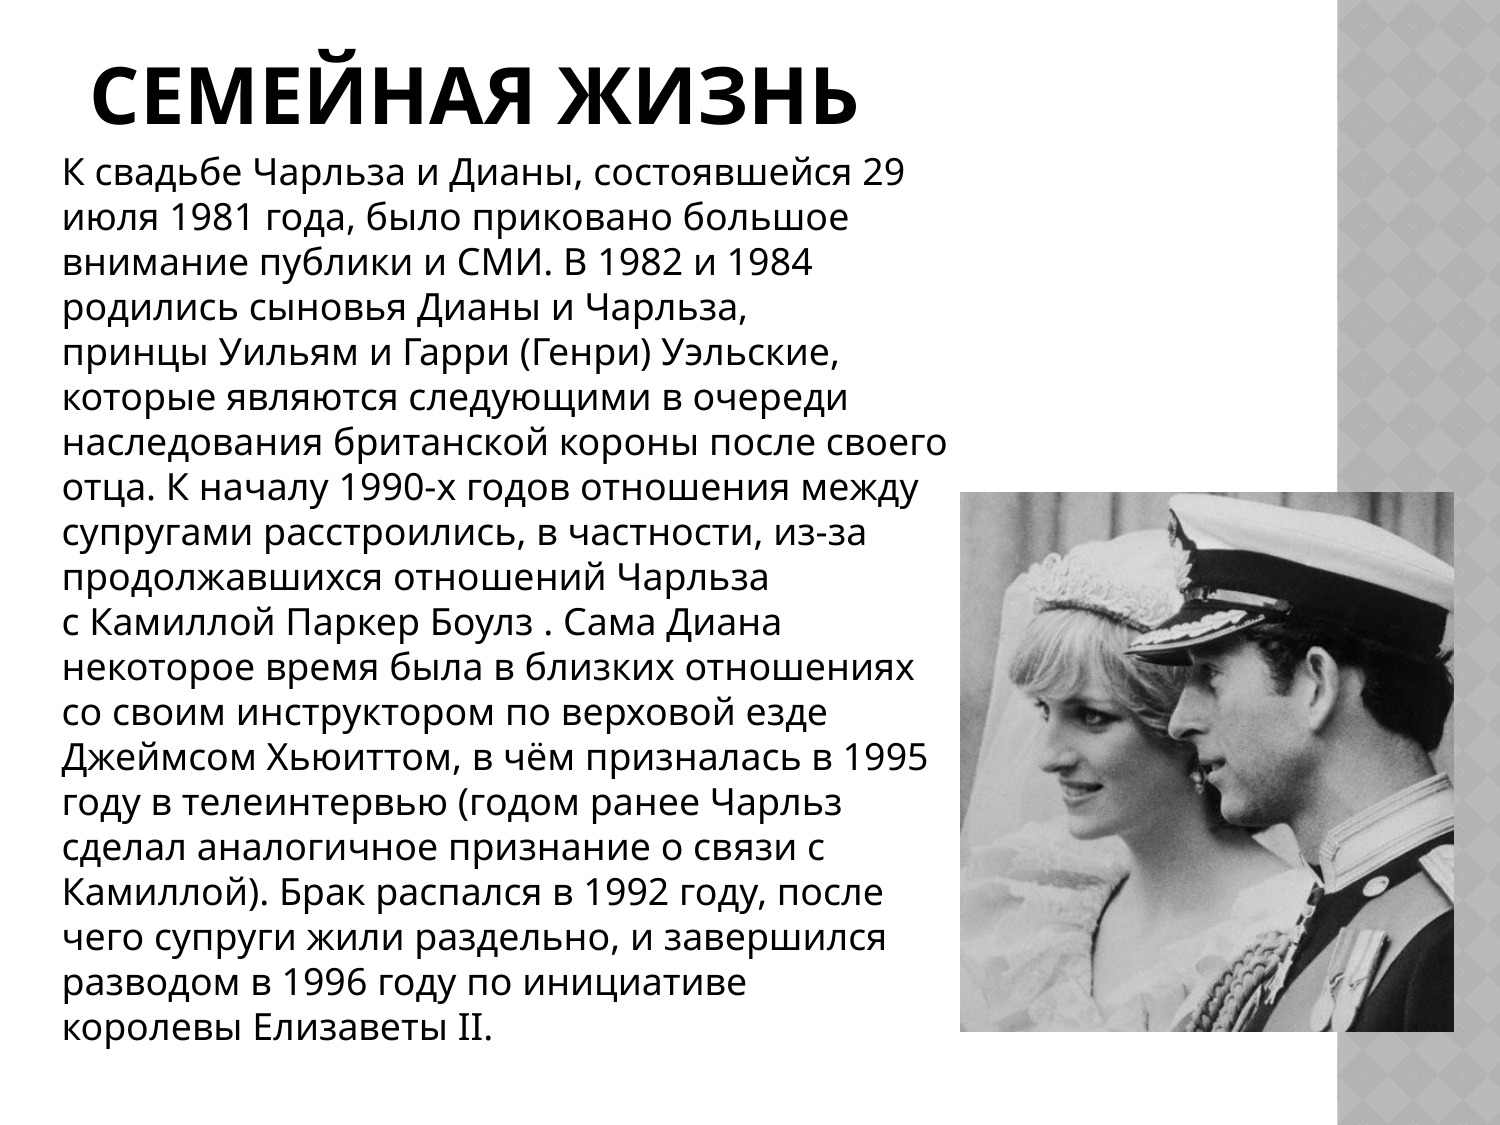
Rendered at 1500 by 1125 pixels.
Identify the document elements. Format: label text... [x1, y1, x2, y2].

title Семейная жизнь [82, 0, 1432, 141]
text_box К свадьбе Чарльза и Дианы, состоявшейся 29 июля 1981 года, было приковано большое внимание публики и СМИ. В 1982 и 1984 родились сыновья Дианы и Чарльза, принцы Уильям и Гарри (Генри) Уэльские, которые являются следующими в очереди наследования британской короны после своего отца. К началу 1990-х годов отношения между супругами расстроились, в частности, из-за продолжавшихся отношений Чарльза с Камиллой Паркер Боулз . Сама Диана некоторое время была в близких отношениях со своим инструктором по верховой езде Джеймсом Хьюиттом, в чём призналась в 1995 году в телеинтервью (годом ранее Чарльз сделал аналогичное признание о связи с Камиллой). Брак распался в 1992 году, после чего супруги жили раздельно, и завершился разводом в 1996 году по инициативе королевы Елизаветы II. [46, 140, 973, 1056]
picture [960, 491, 1455, 1032]
